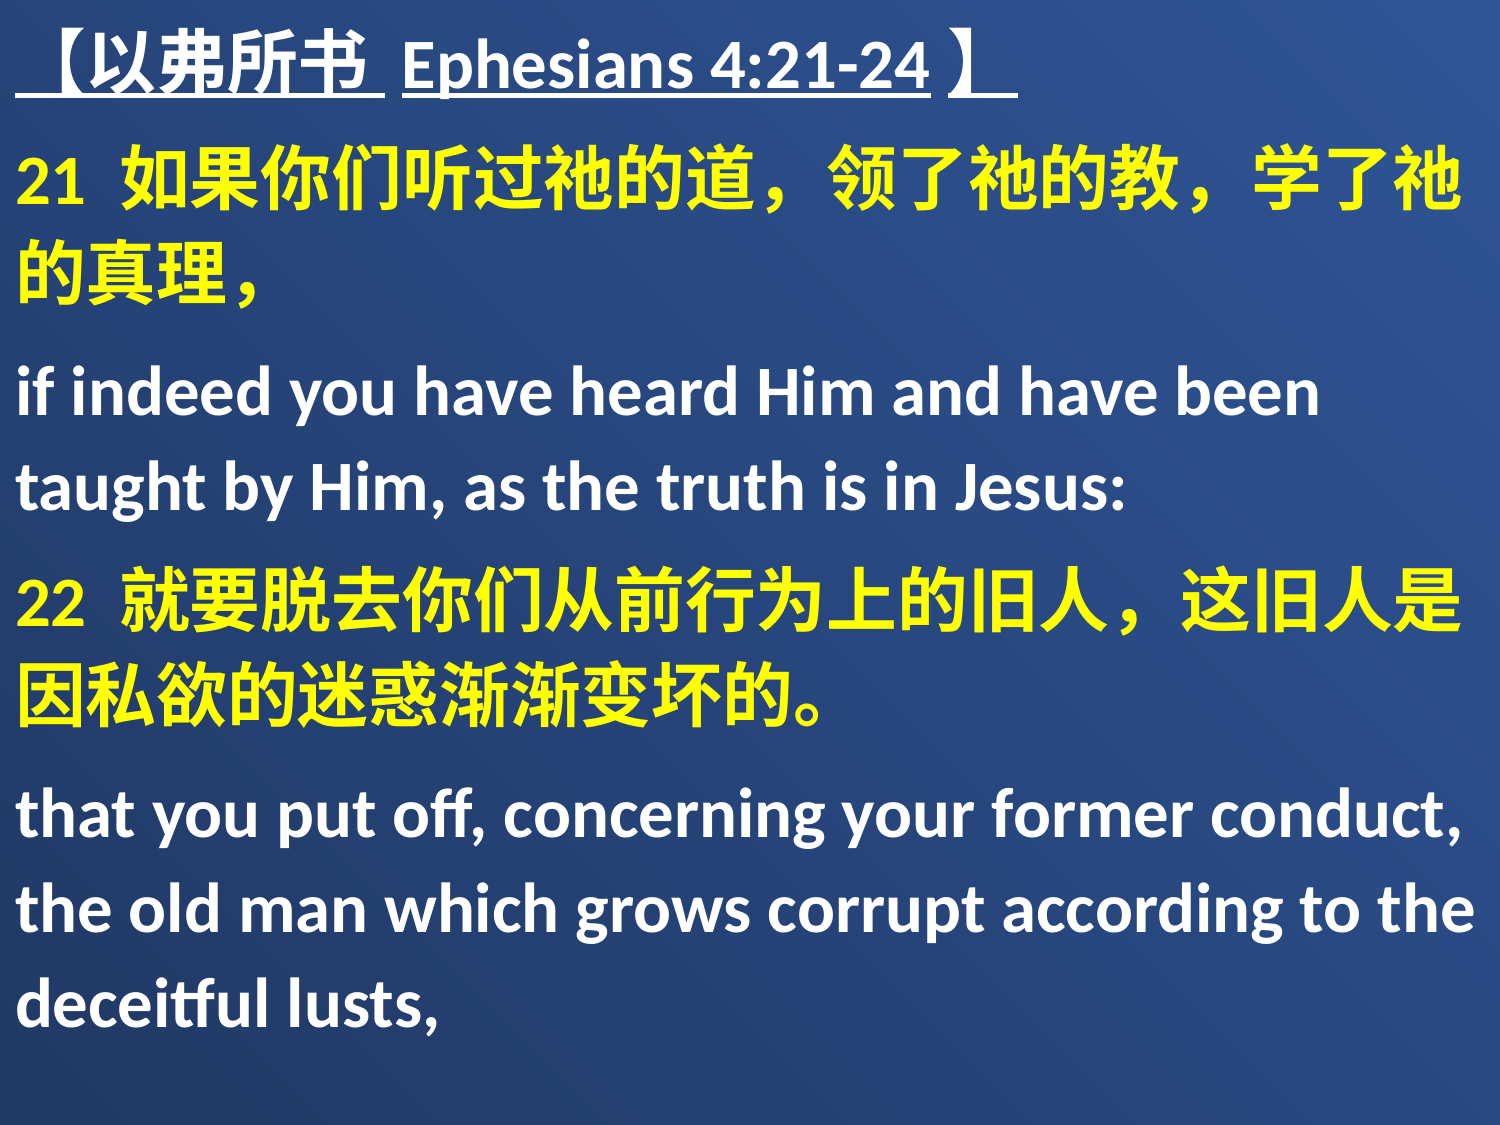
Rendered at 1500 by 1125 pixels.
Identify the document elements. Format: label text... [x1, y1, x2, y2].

subtitle 【以弗所书 Ephesians 4:21-24】 21 如果你们听过祂的道，领了祂的教，学了祂的真理， if indeed you have heard Him and have been taught by Him, as the truth is in Jesus: 22 就要脱去你们从前行为上的旧人，这旧人是因私欲的迷惑渐渐变坏的。 that you put off, concerning your former conduct, the old man which grows corrupt according to the deceitful lusts, [0, 0, 1500, 1125]
